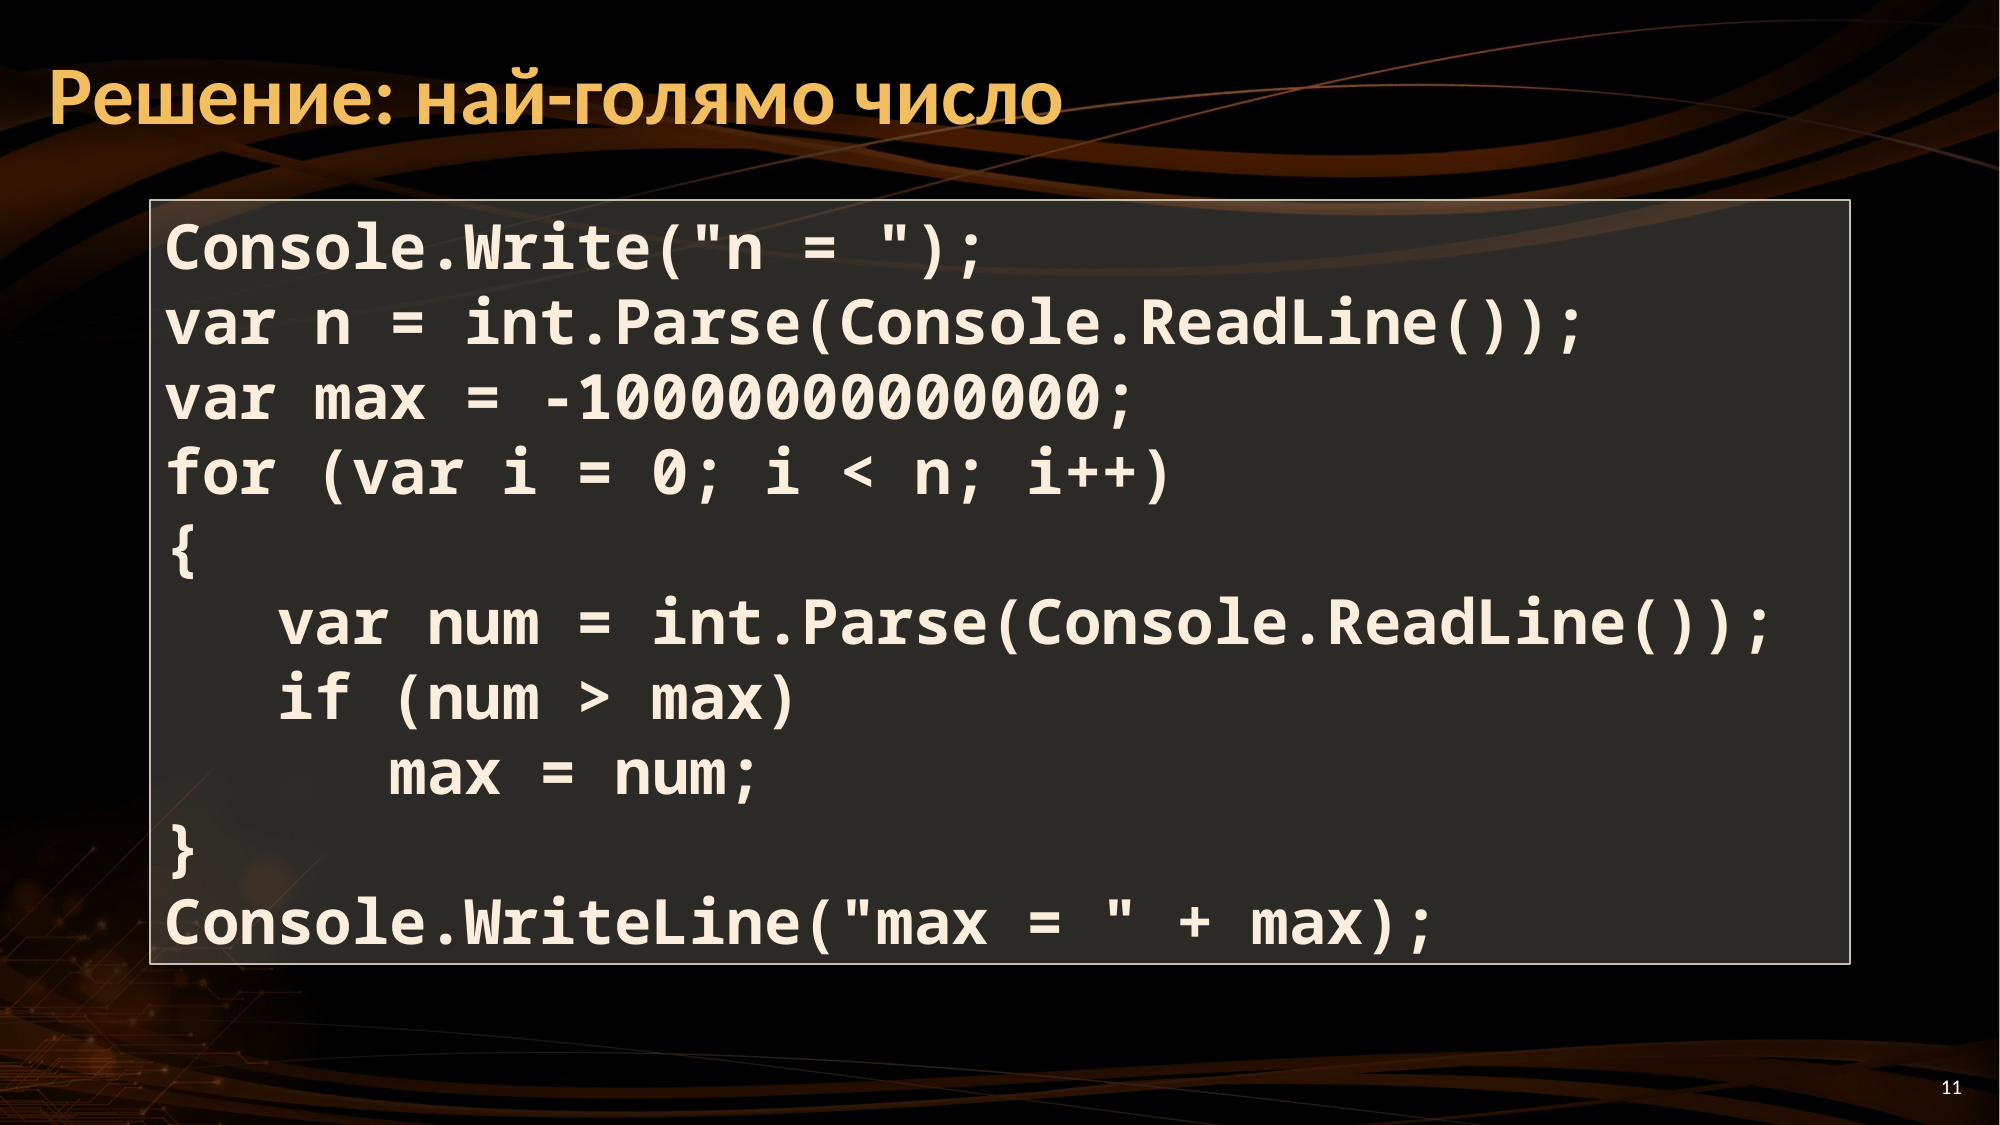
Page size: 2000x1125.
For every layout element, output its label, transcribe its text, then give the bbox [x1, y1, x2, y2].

title Решение: най-голямо число [30, 6, 1968, 189]
text_box Console.Write("n = "); var n = int.Parse(Console.ReadLine()); var max = -10000000000000; for (var i = 0; i < n; i++) { var num = int.Parse(Console.ReadLine()); if (num > max) max = num; } Console.WriteLine("max = " + max); [149, 199, 1850, 965]
picture [0, 0, 2000, 1125]
slide_number 11 [1897, 1070, 1968, 1103]
